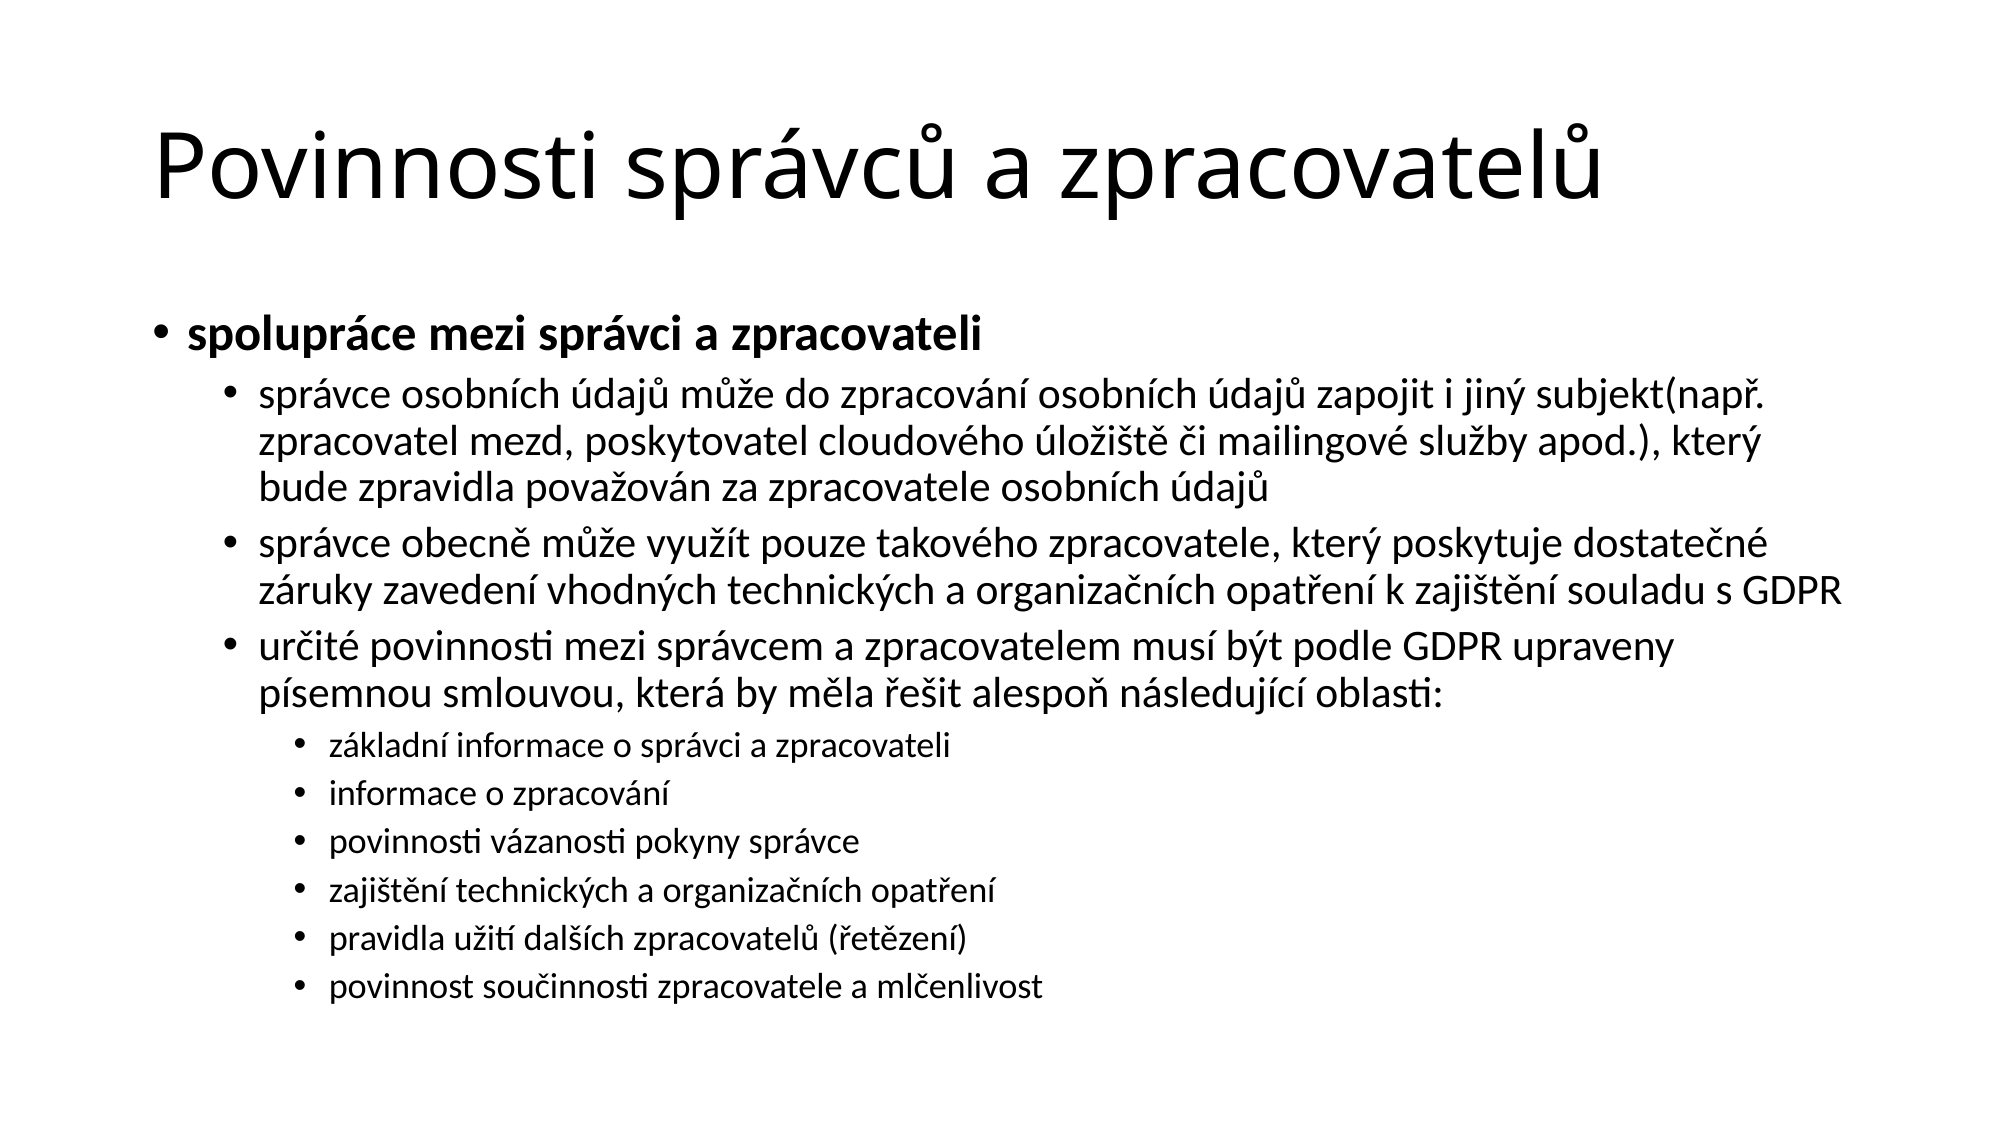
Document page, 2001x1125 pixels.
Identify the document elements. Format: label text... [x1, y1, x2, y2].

title Povinnosti správců a zpracovatelů [137, 59, 1863, 278]
list spolupráce mezi správci a zpracovateli správce osobních údajů může do zpracování osobních údajů zapojit i jiný subjekt(např. zpracovatel mezd, poskytovatel cloudového úložiště či mailingové služby apod.), který bude zpravidla považován za zpracovatele osobních údajů správce obecně může využít pouze takového zpracovatele, který poskytuje dostatečné záruky zavedení vhodných technických a organizačních opatření k zajištění souladu s GDPR určité povinnosti mezi správcem a zpracovatelem musí být podle GDPR upraveny písemnou smlouvou, která by měla řešit alespoň následující oblasti: základní informace o správci a zpracovateli informace o zpracování povinnosti vázanosti pokyny správce zajištění technických a organizačních opatření pravidla užití dalších zpracovatelů (řetězení) povinnost součinnosti zpracovatele a mlčenlivost [137, 299, 1863, 1066]
